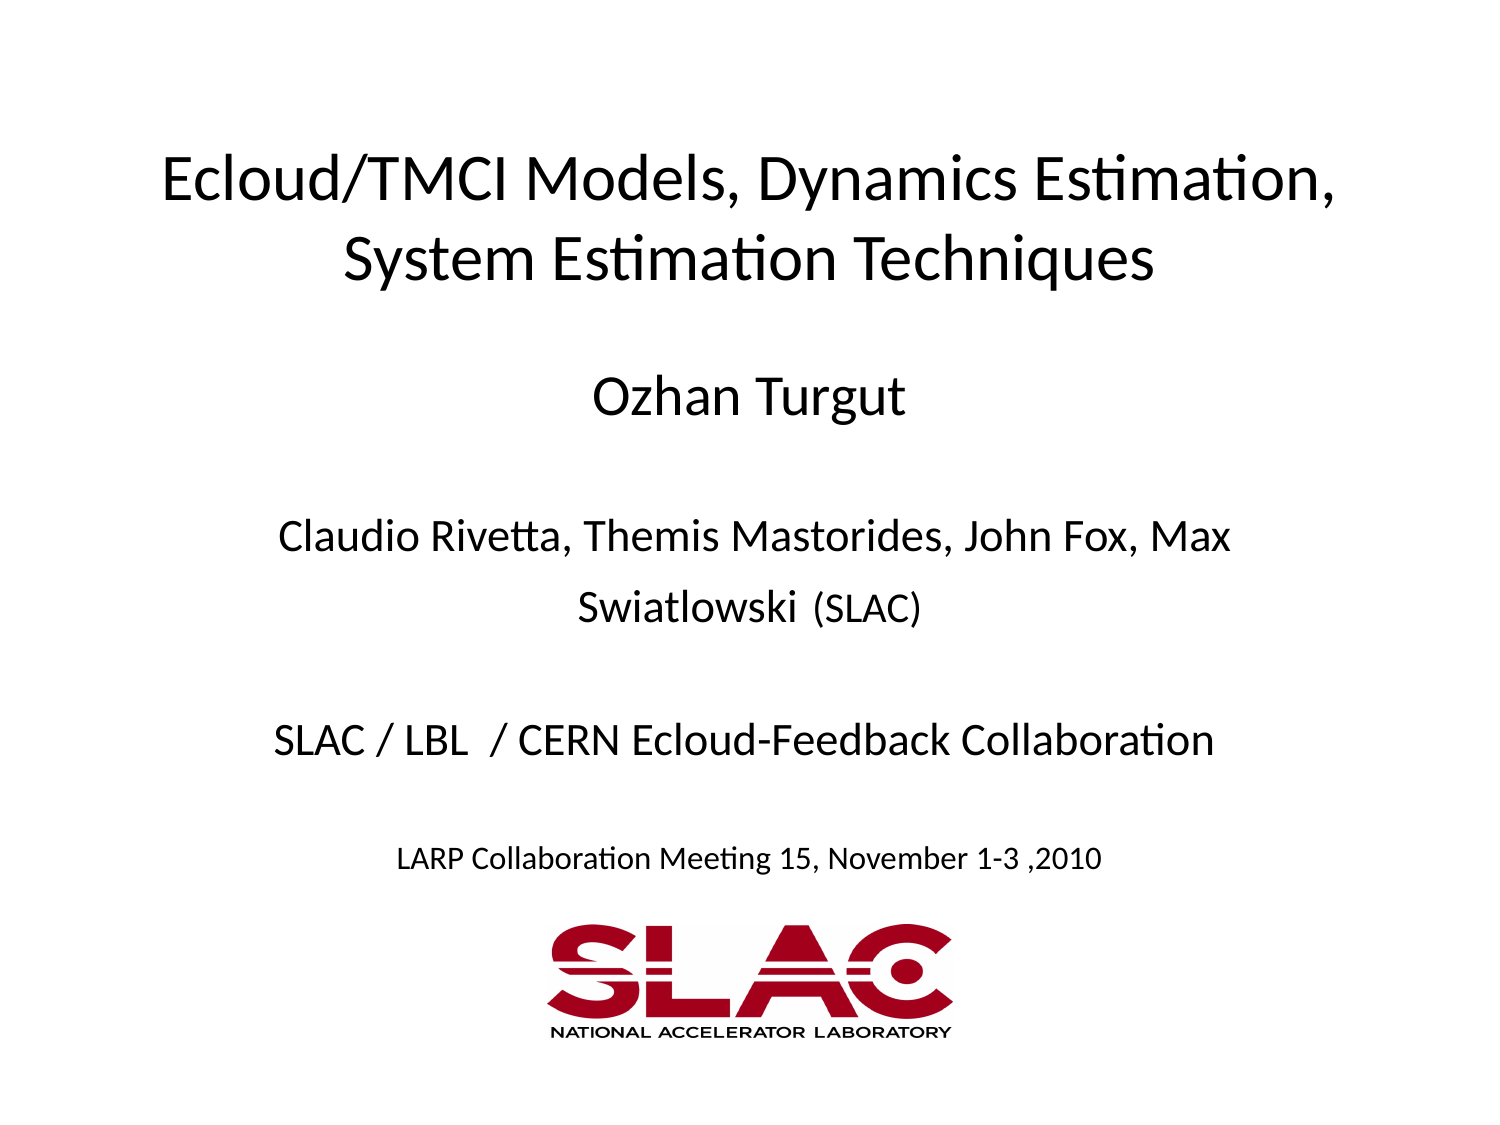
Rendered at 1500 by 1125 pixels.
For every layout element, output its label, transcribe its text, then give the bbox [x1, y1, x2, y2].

title Ecloud/TMCI Models, Dynamics Estimation, System Estimation Techniques [112, 62, 1388, 366]
picture [547, 924, 953, 1038]
subtitle Ozhan Turgut Claudio Rivetta, Themis Mastorides, John Fox, Max Swiatlowski (SLAC) SLAC / LBL / CERN Ecloud-Feedback Collaboration LARP Collaboration Meeting 15, November 1-3 ,2010 [225, 350, 1275, 888]
